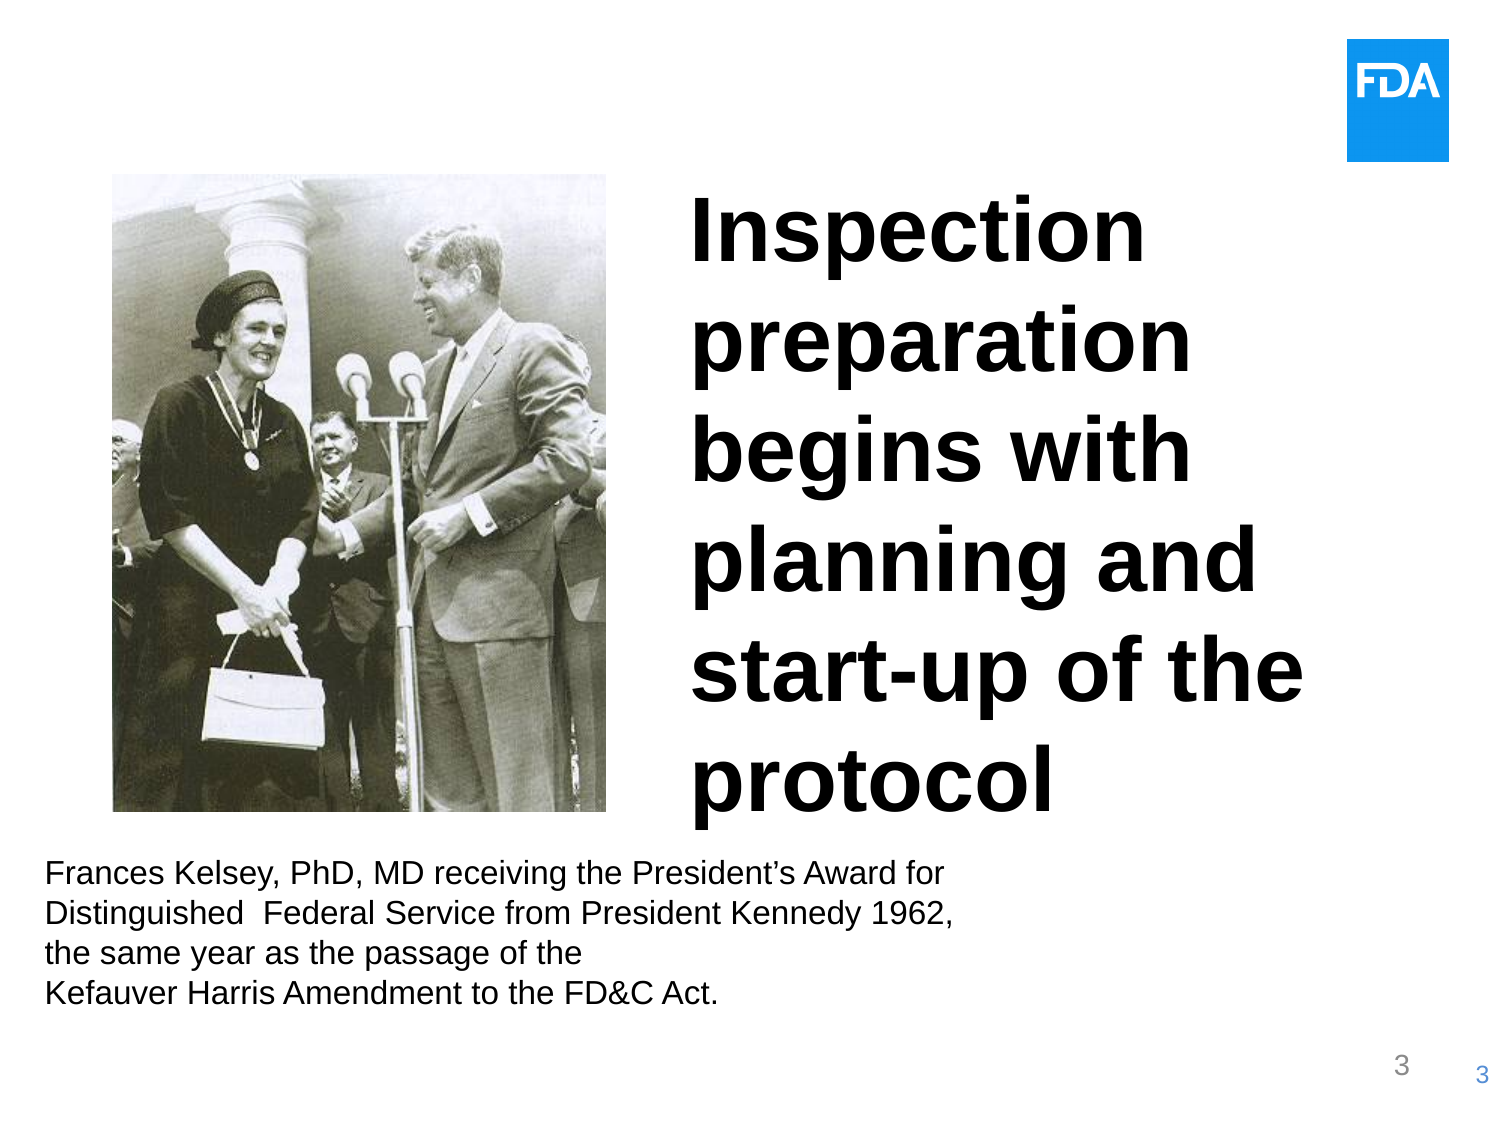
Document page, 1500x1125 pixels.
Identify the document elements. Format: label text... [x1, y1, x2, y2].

text_box Inspection preparation begins with planning and start-up of the protocol [674, 162, 1425, 837]
picture [1347, 39, 1449, 162]
text_box Frances Kelsey, PhD, MD receiving the President’s Award for Distinguished Federal Service from President Kennedy 1962, the same year as the passage of the Kefauver Harris Amendment to the FD&C Act. [29, 844, 980, 1019]
slide_number 3 [1074, 1024, 1425, 1103]
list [112, 174, 607, 812]
